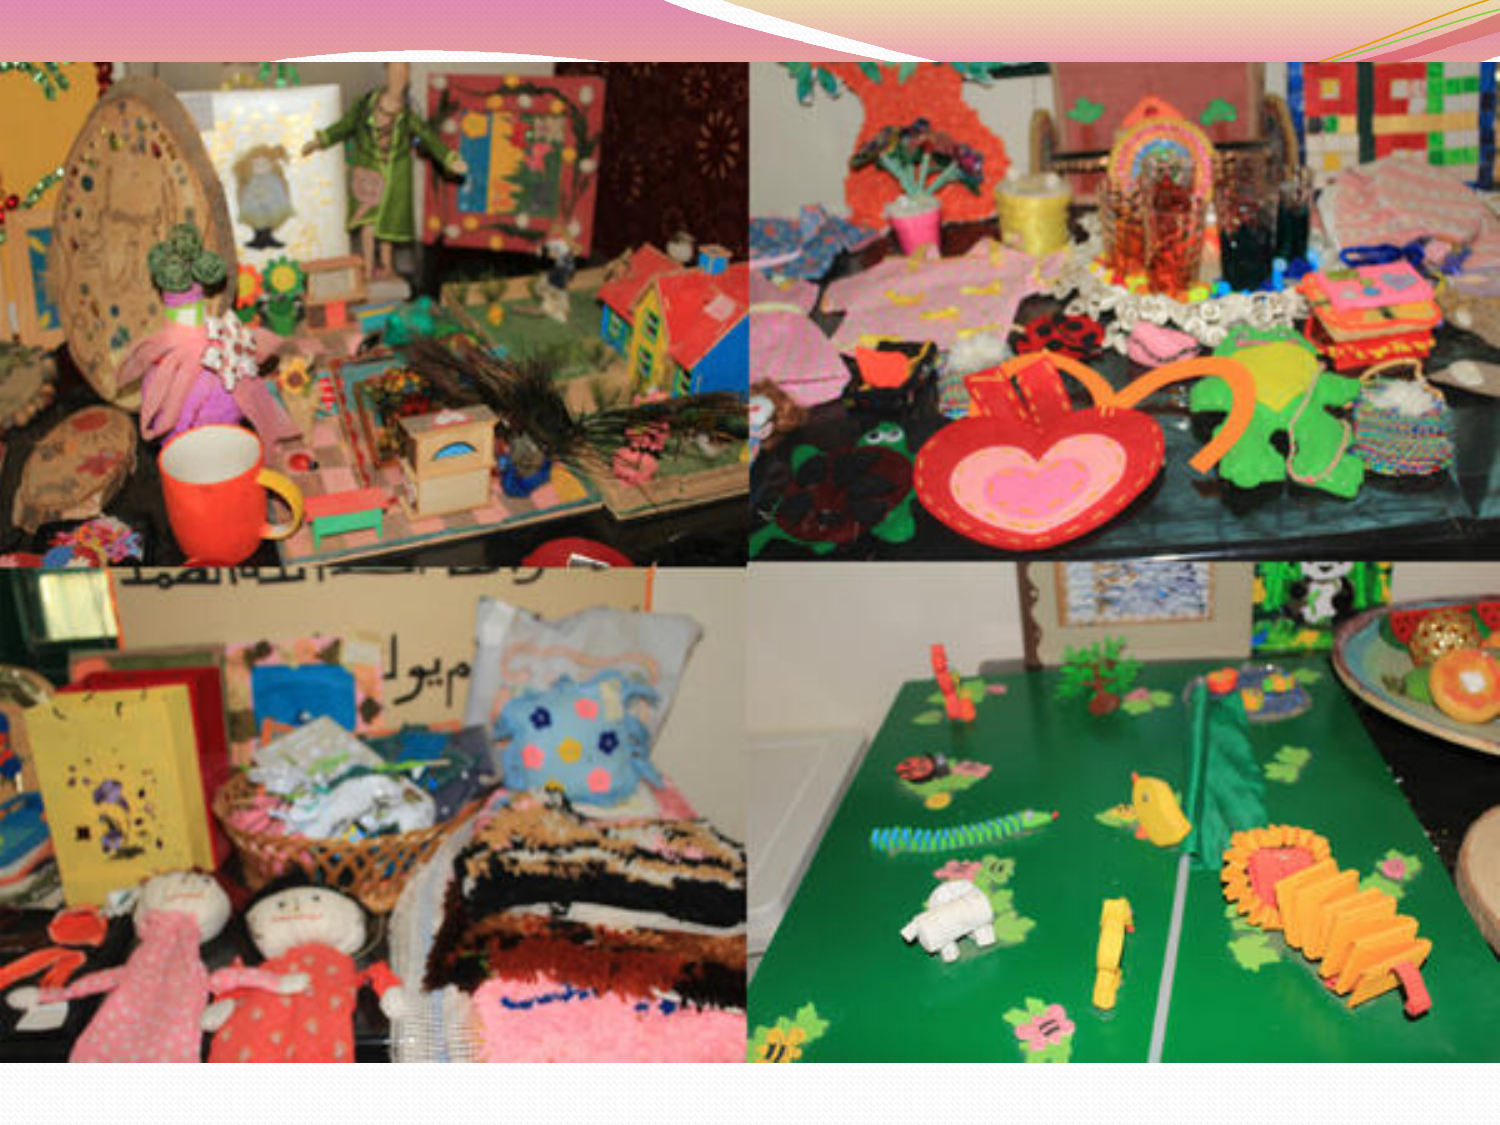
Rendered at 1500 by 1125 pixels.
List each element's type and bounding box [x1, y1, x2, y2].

picture [0, 62, 1500, 1063]
